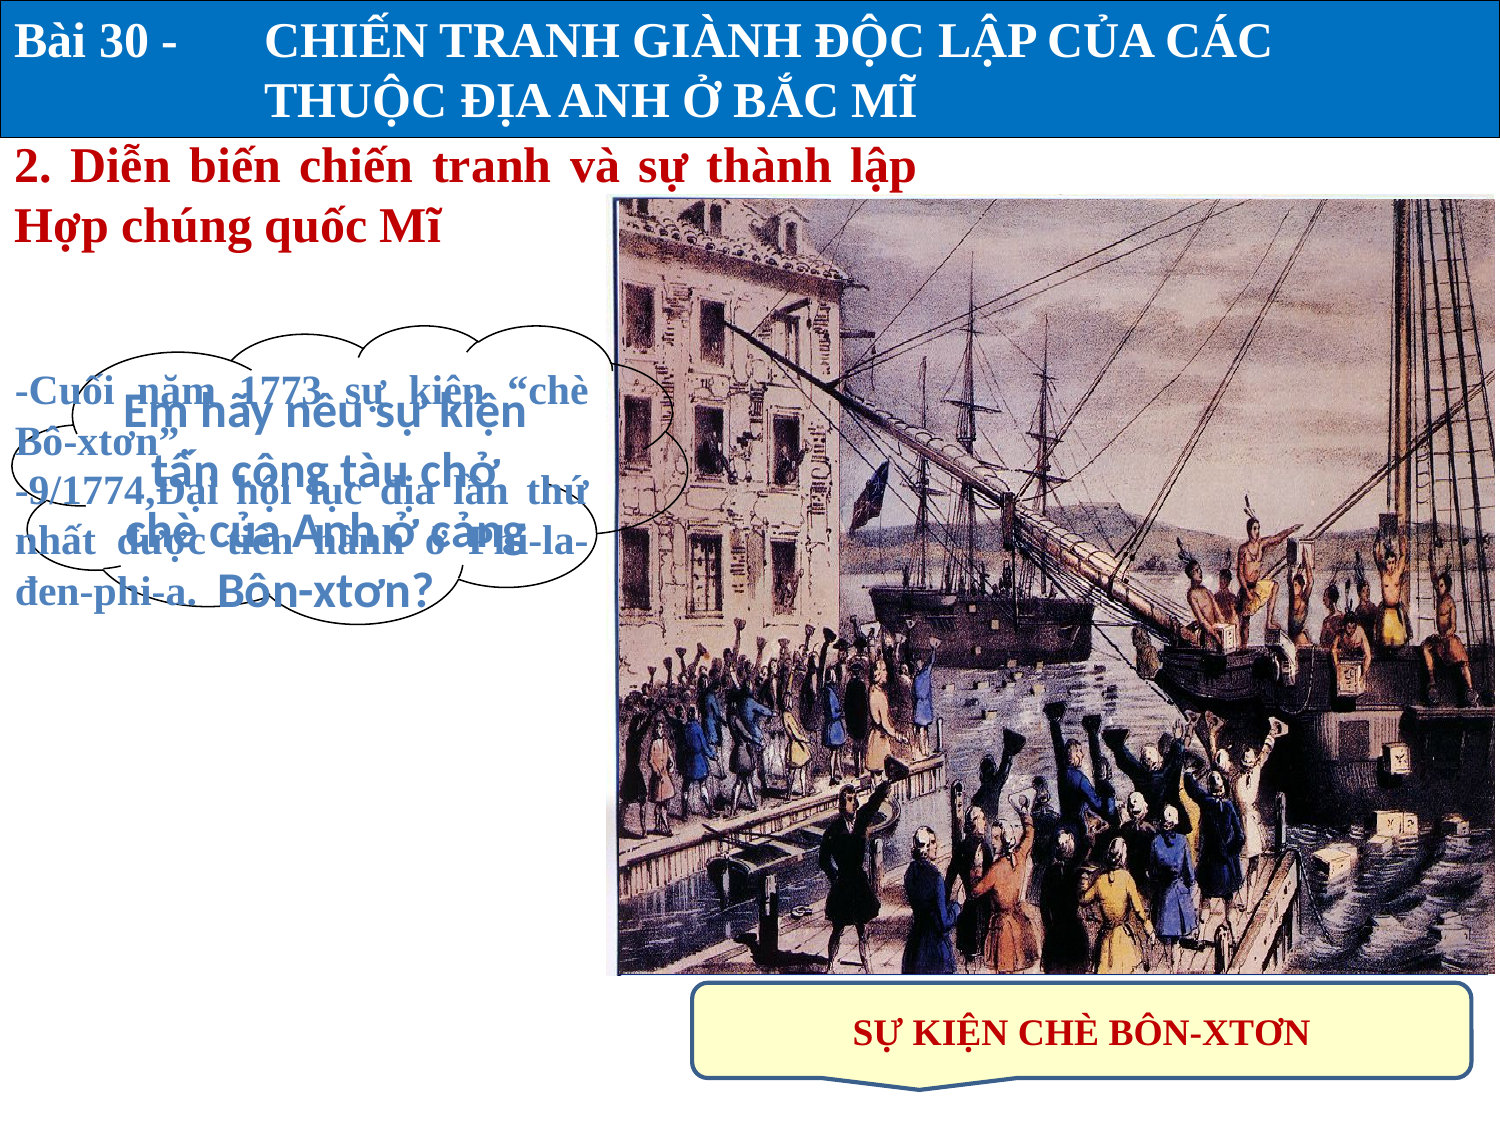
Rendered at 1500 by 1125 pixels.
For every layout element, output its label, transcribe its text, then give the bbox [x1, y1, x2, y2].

text_box -Cuối năm 1773 sự kiện “chè Bô-xtơn”. -9/1774,Đại hội lục địa lần thứ nhất được tiến hành ở Phi-la-đen-phi-a. [0, 355, 600, 621]
text_box Em hãy nêu sự kiện tấn công tàu chở chè của Anh ở cảng Bôn-xtơn? [237, 325, 600, 355]
text_box 2. Diễn biến chiến tranh và sự thành lập Hợp chúng quốc Mĩ [0, 124, 933, 260]
text_box Bài 30 - [0, 0, 200, 75]
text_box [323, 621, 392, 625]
picture [619, 199, 1495, 974]
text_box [605, 194, 1494, 1031]
text_box CHIẾN TRANH GIÀNH ĐỘC LẬP CỦA CÁC THUỘC ĐỊA ANH Ở BẮC MĨ [249, 0, 1325, 135]
text_box SỰ KIỆN CHÈ BÔN-XTƠN [690, 1038, 1474, 1093]
text_box [0, 0, 249, 124]
text_box [933, 0, 1500, 138]
